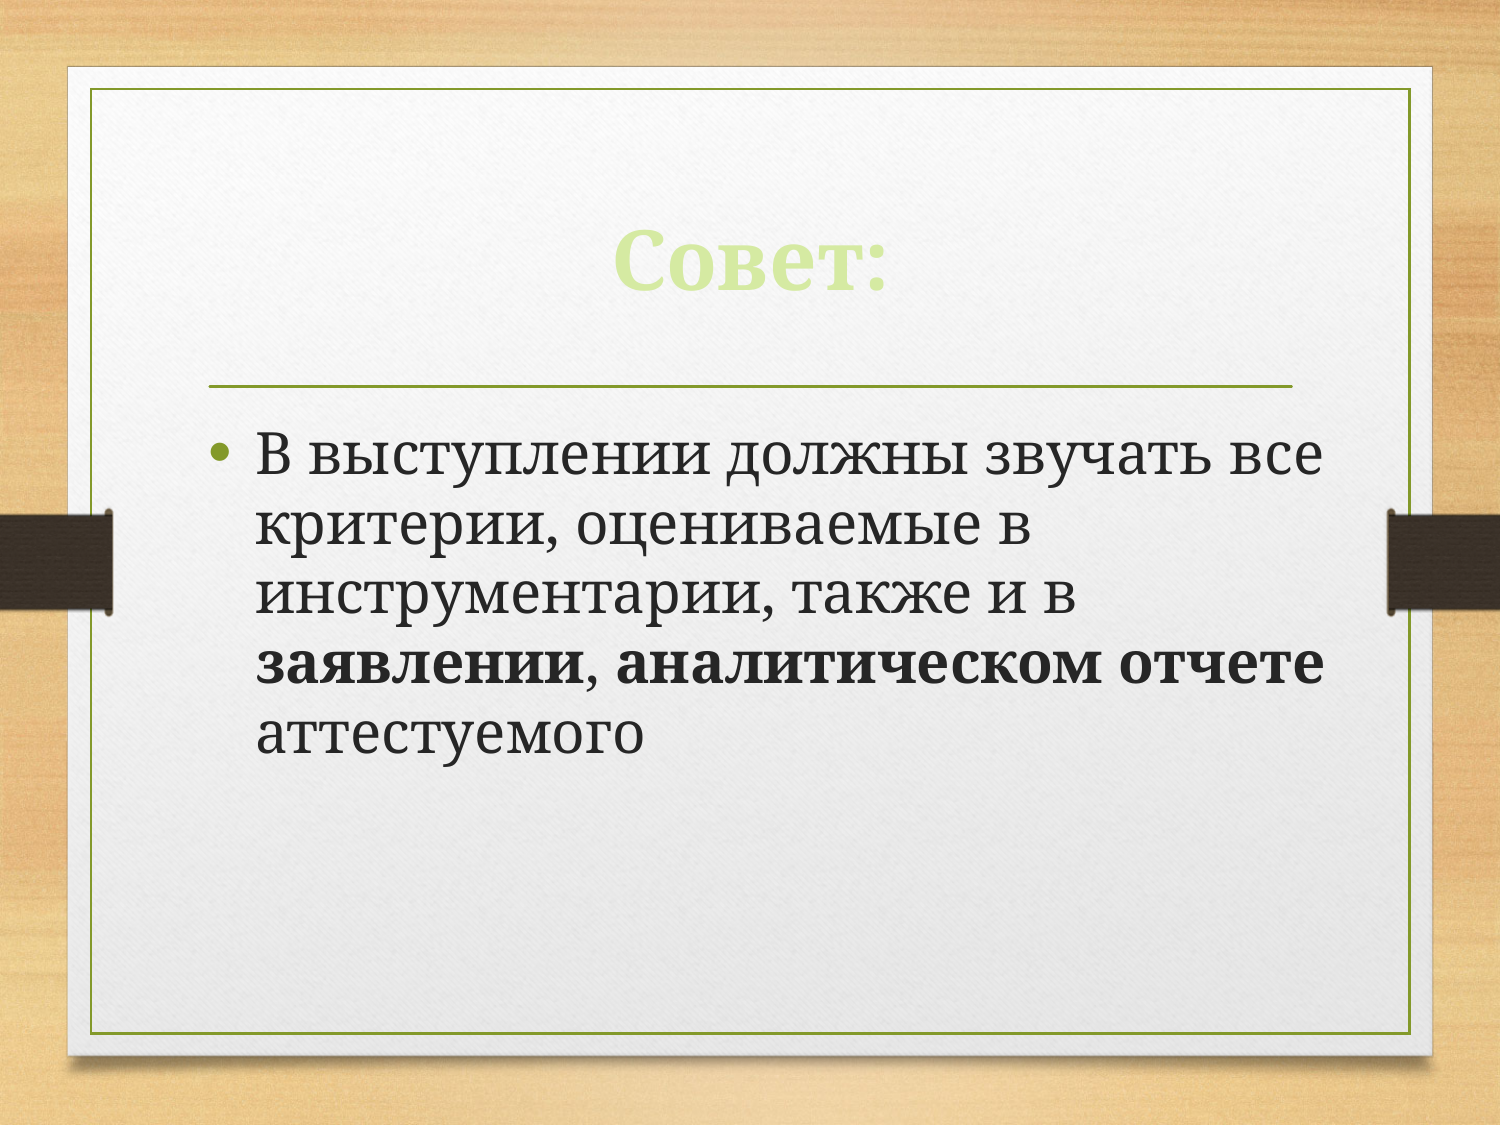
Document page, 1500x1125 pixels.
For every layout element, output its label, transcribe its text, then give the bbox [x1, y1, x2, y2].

picture [0, 0, 1500, 1125]
list В выступлении должны звучать все критерии, оцениваемые в инструментарии, также и в заявлении, аналитическом отчете аттестуемого [193, 408, 1365, 1024]
title Совет: [193, 150, 1309, 365]
